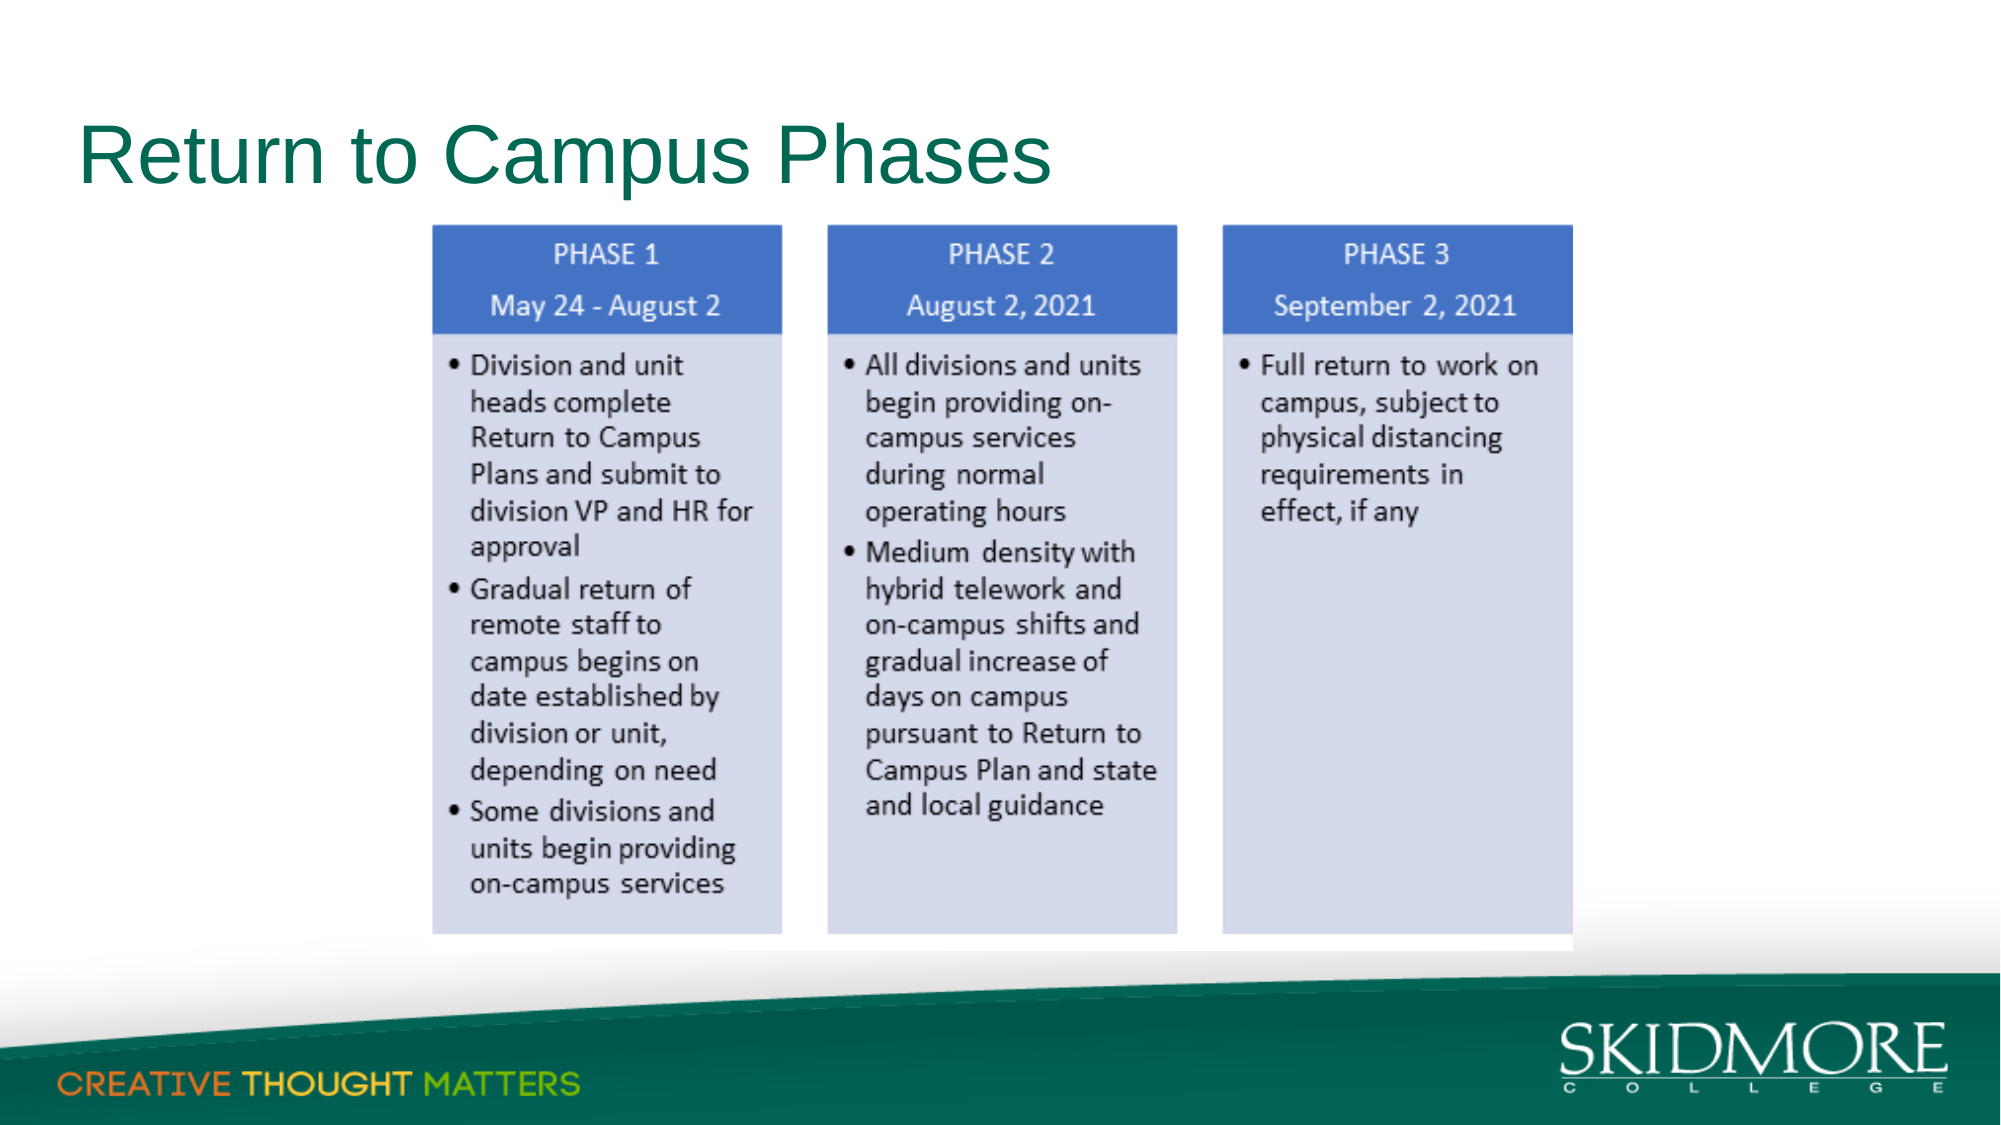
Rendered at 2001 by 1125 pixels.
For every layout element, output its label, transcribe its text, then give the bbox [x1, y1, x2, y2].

title Return to Campus Phases [62, 75, 1938, 225]
picture [0, 0, 2001, 1125]
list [427, 207, 1573, 952]
